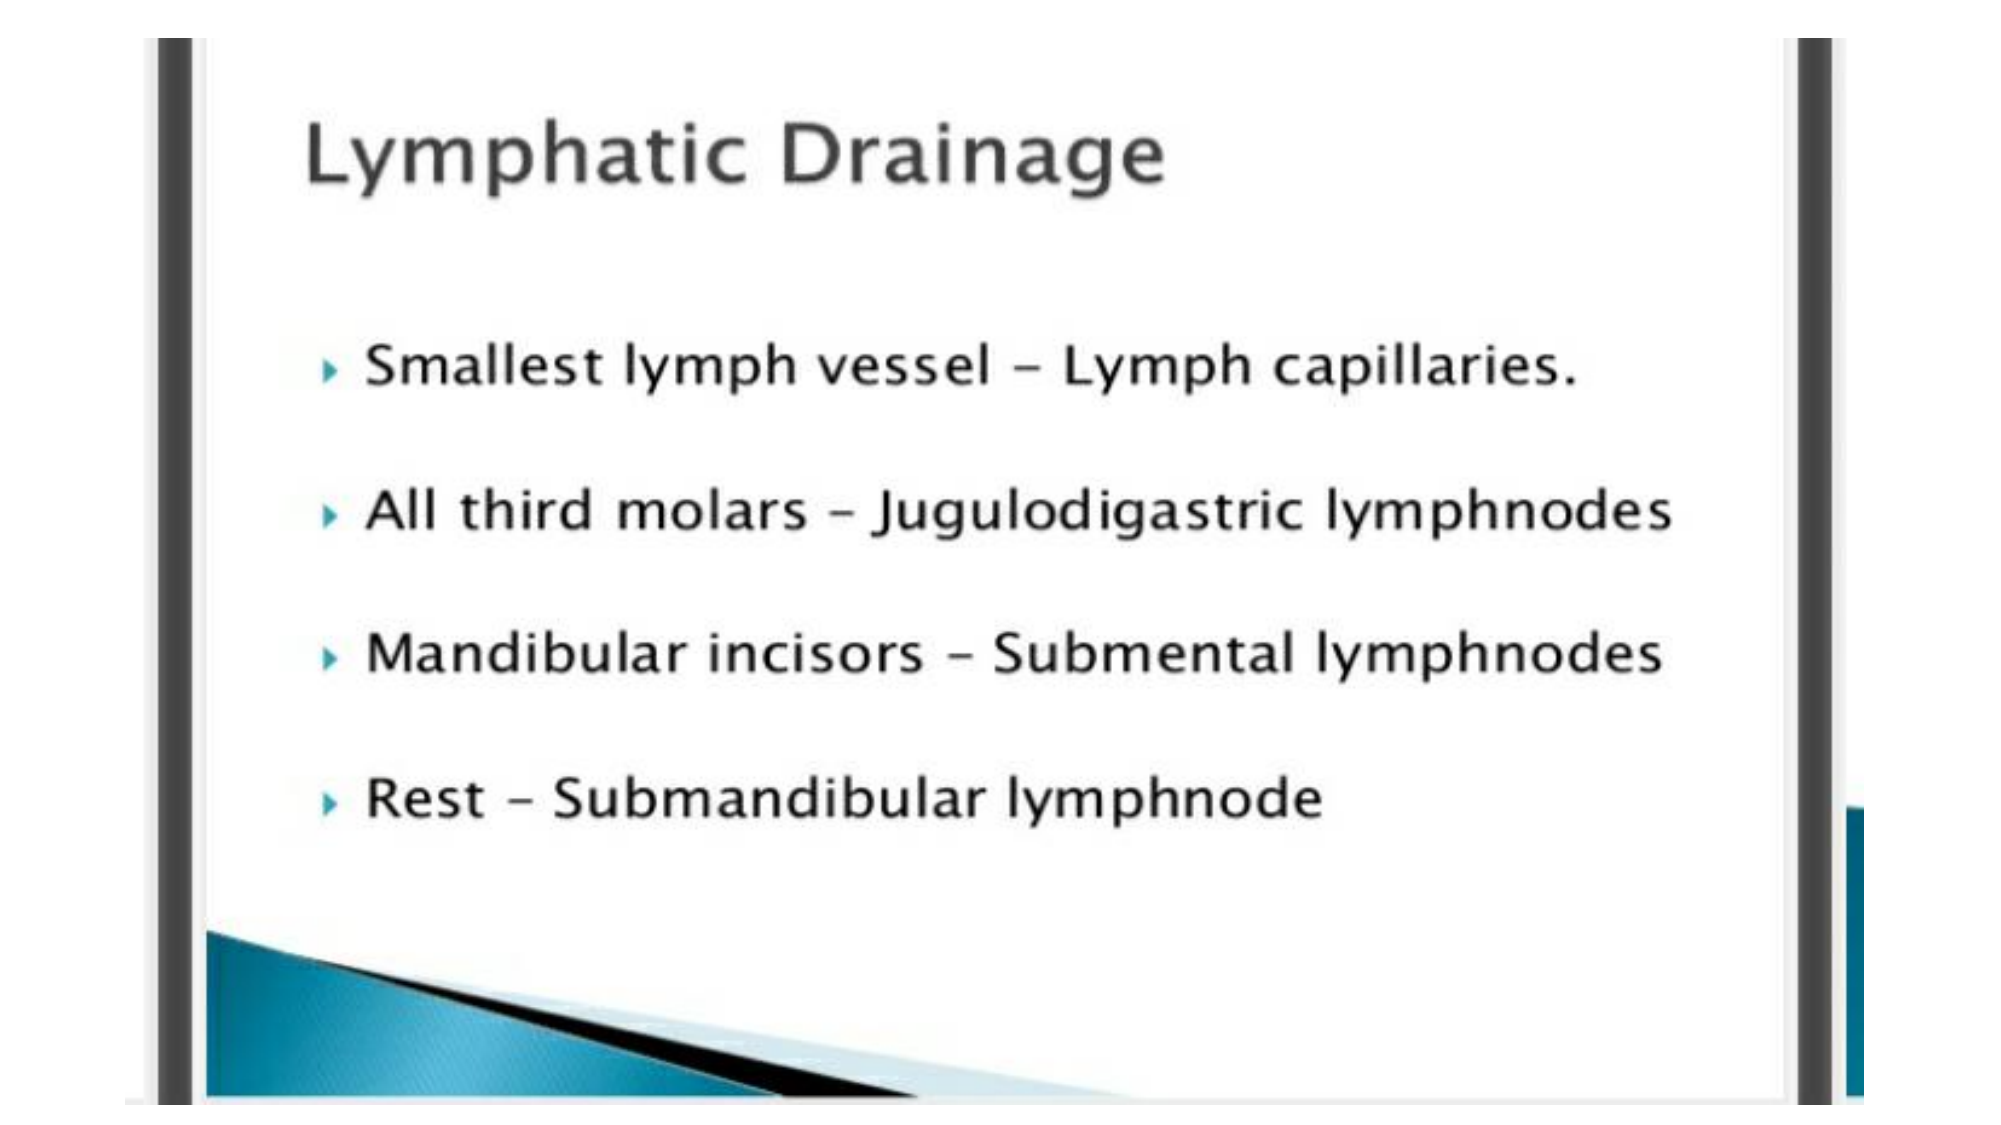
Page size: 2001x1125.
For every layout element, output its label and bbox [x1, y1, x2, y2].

picture [125, 37, 1864, 1105]
